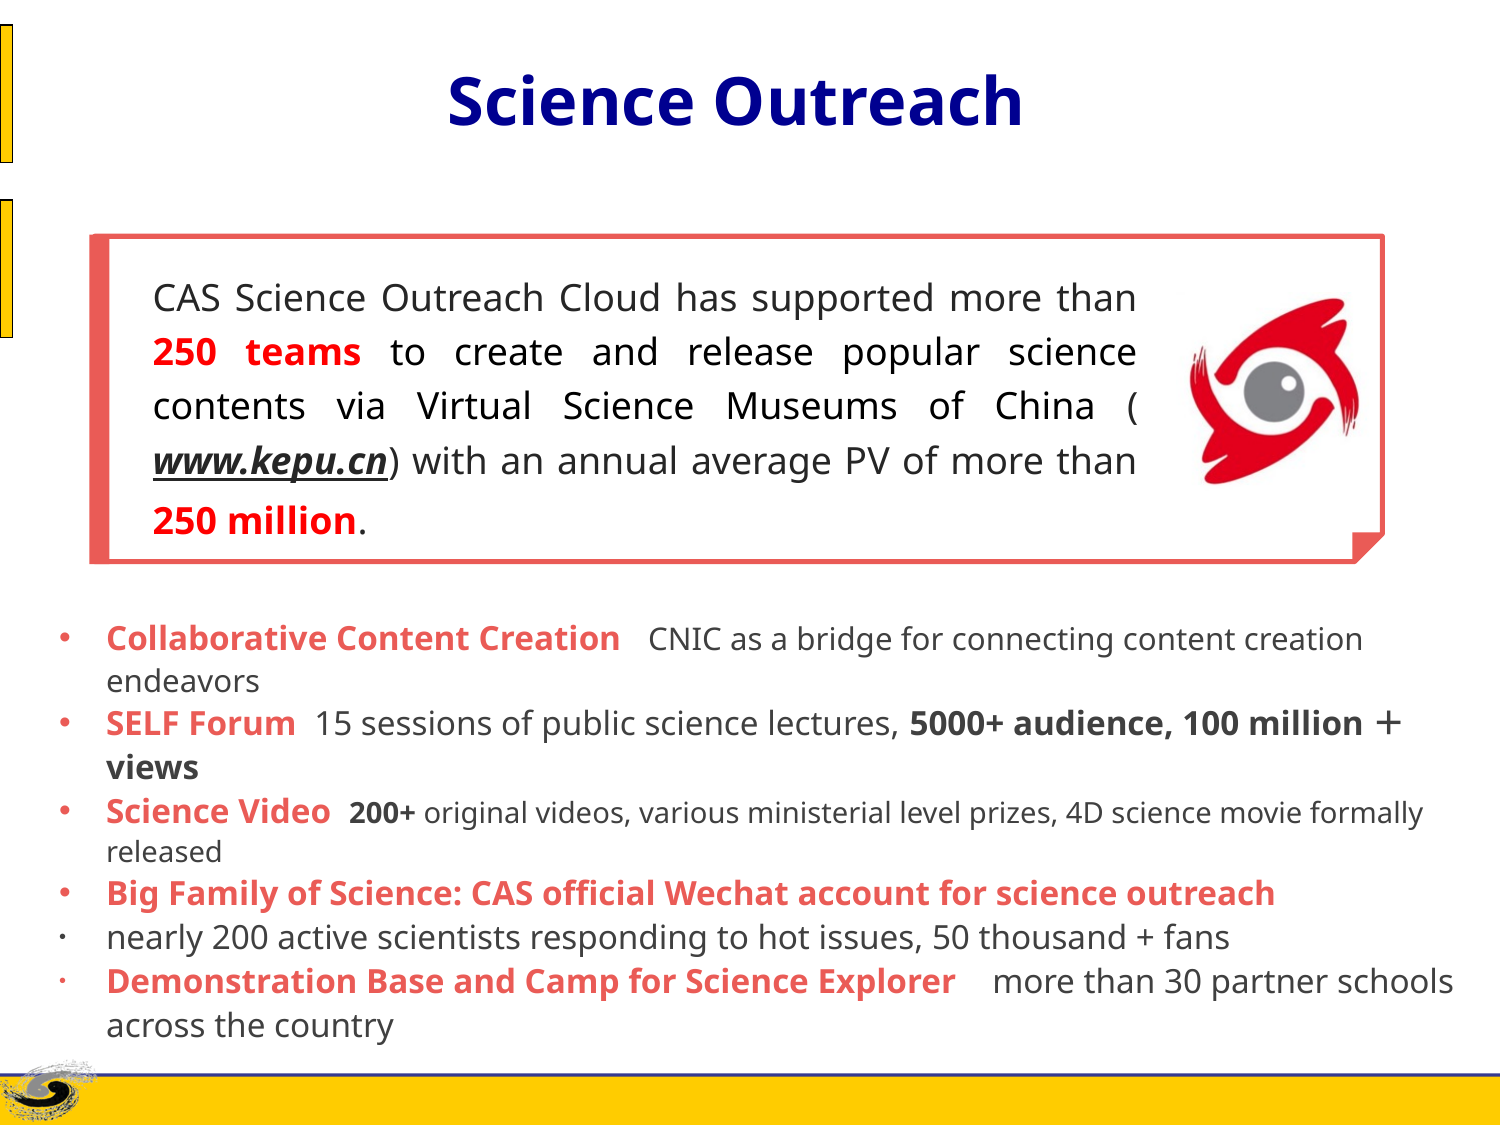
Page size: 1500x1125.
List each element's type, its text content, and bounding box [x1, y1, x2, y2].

picture [1176, 292, 1376, 492]
text_box [111, 234, 1385, 564]
picture [0, 1059, 100, 1125]
text_box [1350, 530, 1385, 565]
text_box [87, 233, 111, 566]
text_box Science Outreach [66, 22, 1425, 160]
text_box Collaborative Content Creation CNIC as a bridge for connecting content creation endeavors SELF Forum 15 sessions of public science lectures, 5000+ audience, 100 million＋views Science Video 200+ original videos, various ministerial level prizes, 4D science movie formally released Big Family of Science: CAS official Wechat account for science outreach nearly 200 active scientists responding to hot issues, 50 thousand + fans Demonstration Base and Camp for Science Explorer more than 30 partner schools across the country [44, 606, 1479, 1052]
text_box CAS Science Outreach Cloud has supported more than 250 teams to create and release popular science contents via Virtual Science Museums of China (www.kepu.cn) with an annual average PV of more than 250 million. [137, 258, 1153, 550]
